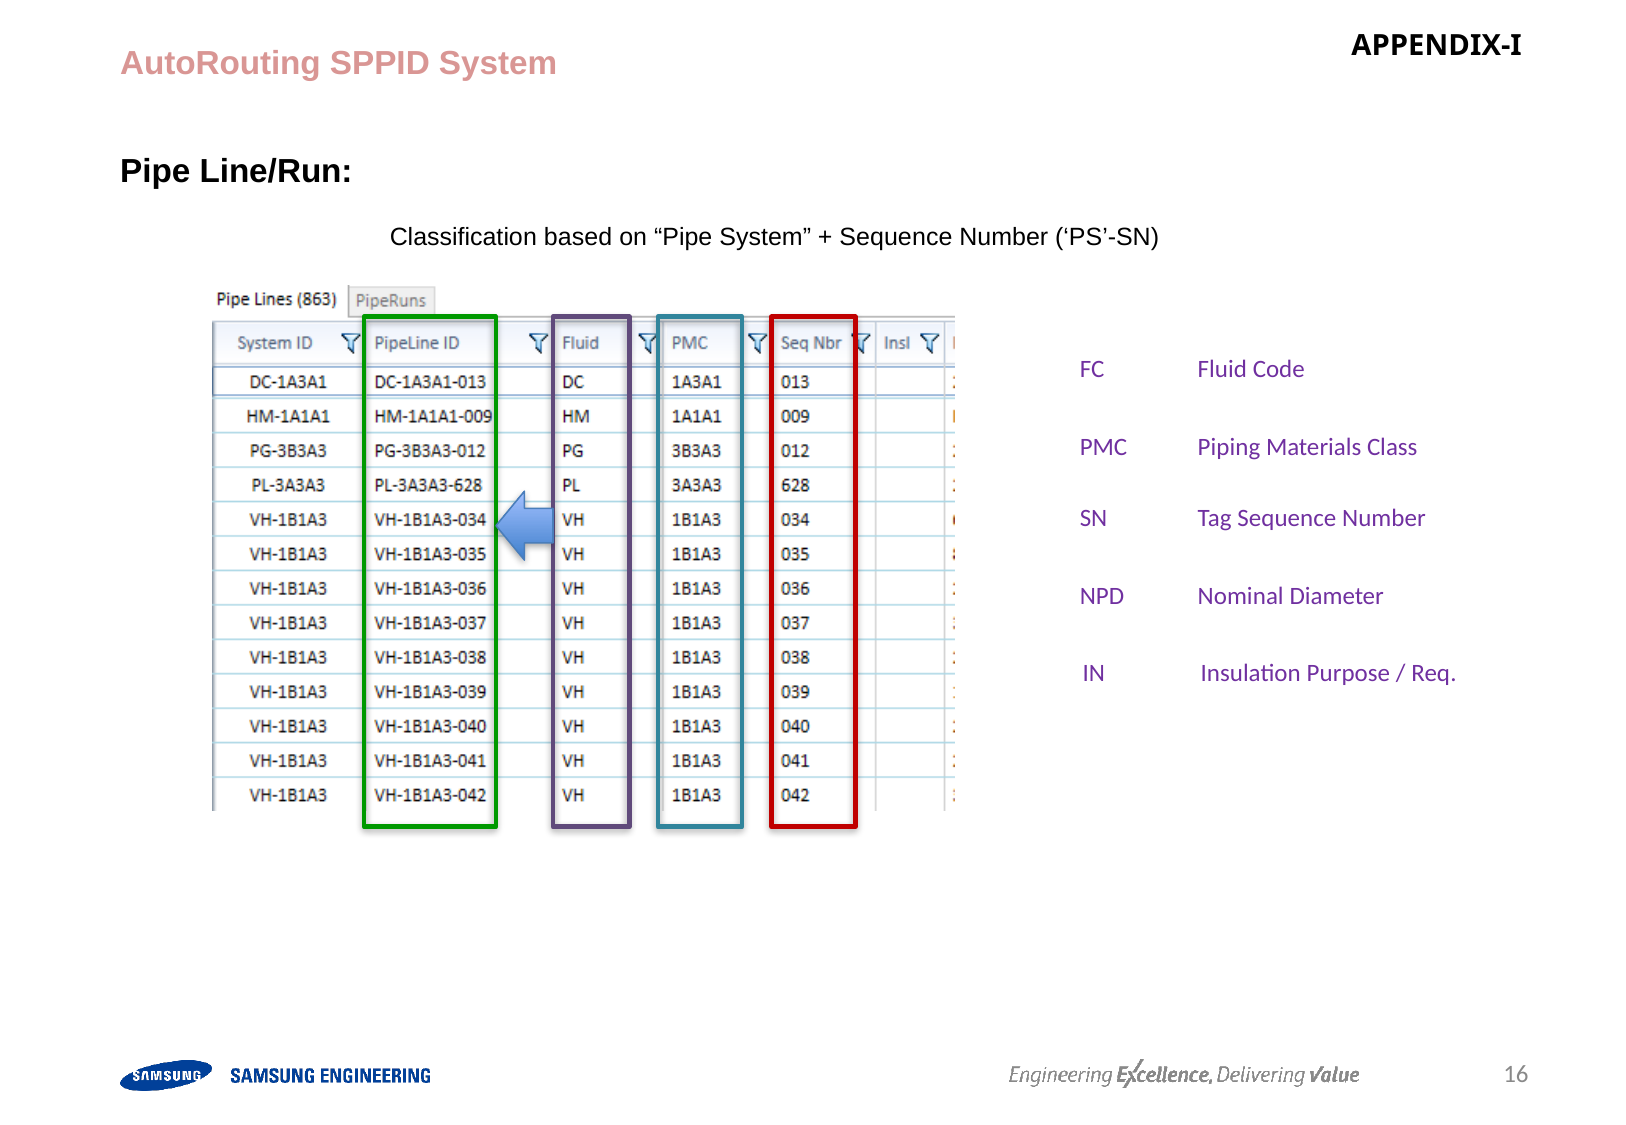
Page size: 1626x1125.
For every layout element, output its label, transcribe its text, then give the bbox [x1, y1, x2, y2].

text_box Pipe Line/Run: [120, 137, 544, 190]
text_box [1064, 571, 1488, 618]
text_box Classification based on “Pipe System” + Sequence Number (‘PS’-SN) [389, 198, 1184, 251]
picture [1009, 1059, 1359, 1088]
text_box APPENDIX-I [1313, 19, 1560, 69]
picture [119, 1059, 430, 1091]
text_box AutoRouting SPPID System [120, 41, 1355, 82]
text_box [1064, 344, 1404, 391]
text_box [1064, 493, 1488, 540]
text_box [212, 285, 955, 828]
slide_number 15 [1164, 1042, 1544, 1103]
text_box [1064, 423, 1488, 470]
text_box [1067, 649, 1491, 696]
